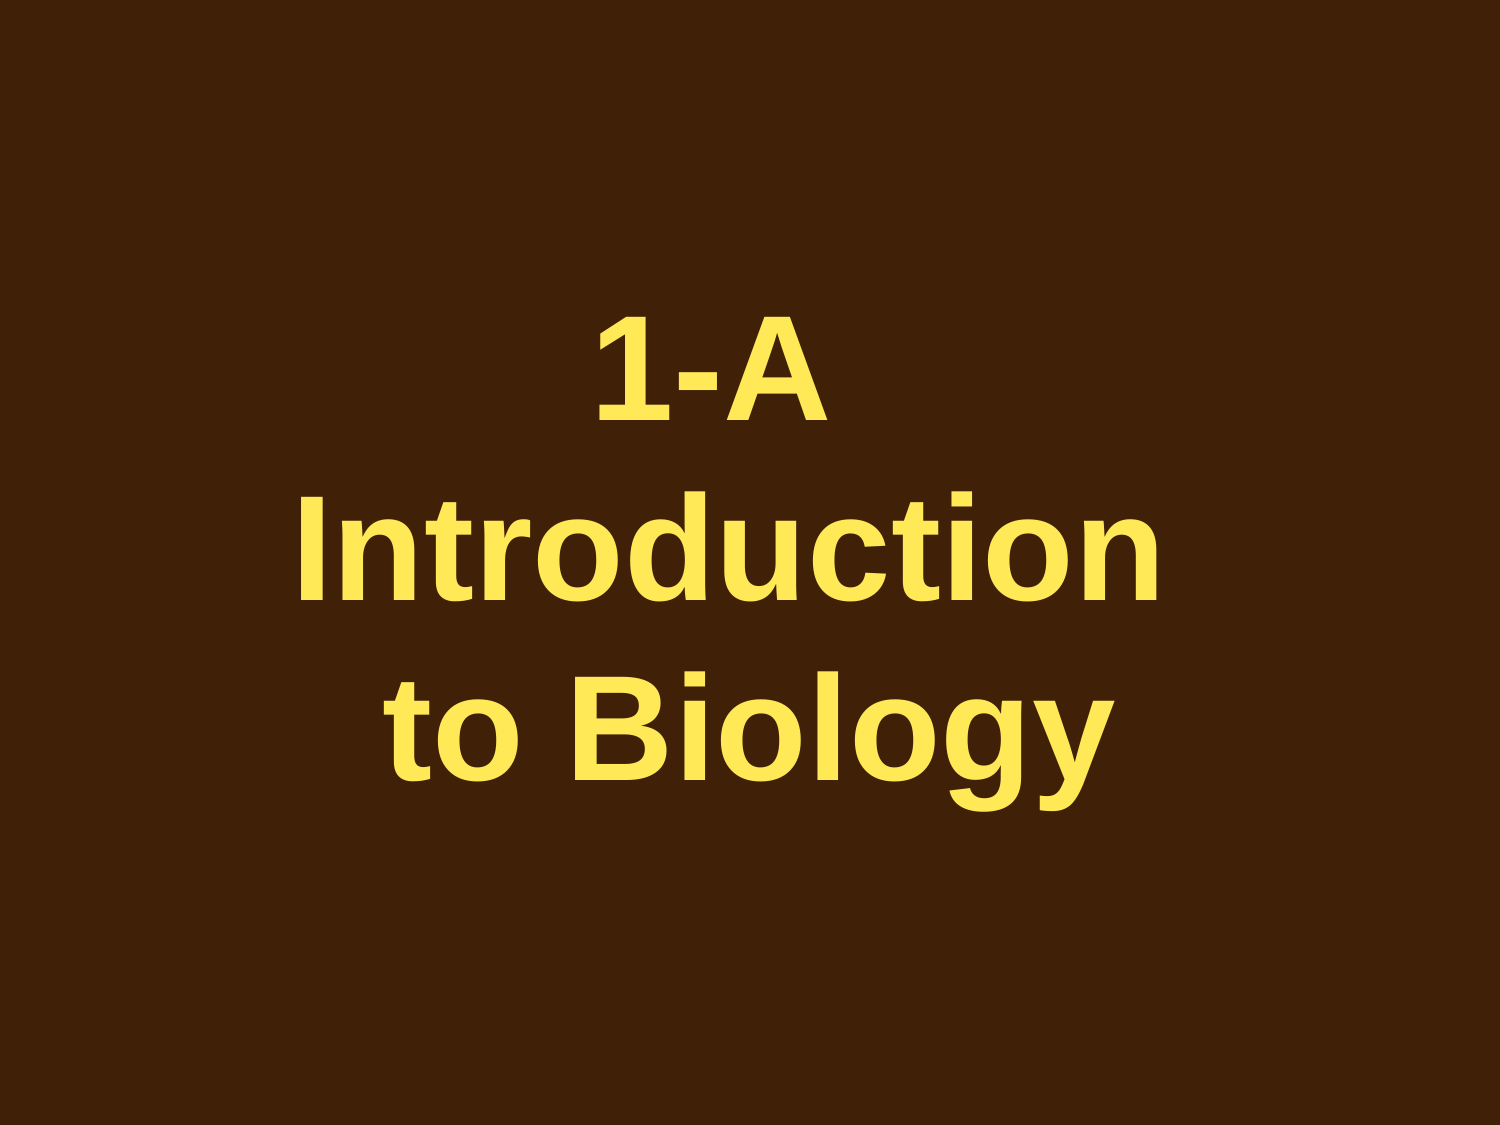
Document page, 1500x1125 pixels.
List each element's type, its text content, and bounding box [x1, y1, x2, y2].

title 1-A Introduction to Biology [0, 137, 1500, 763]
